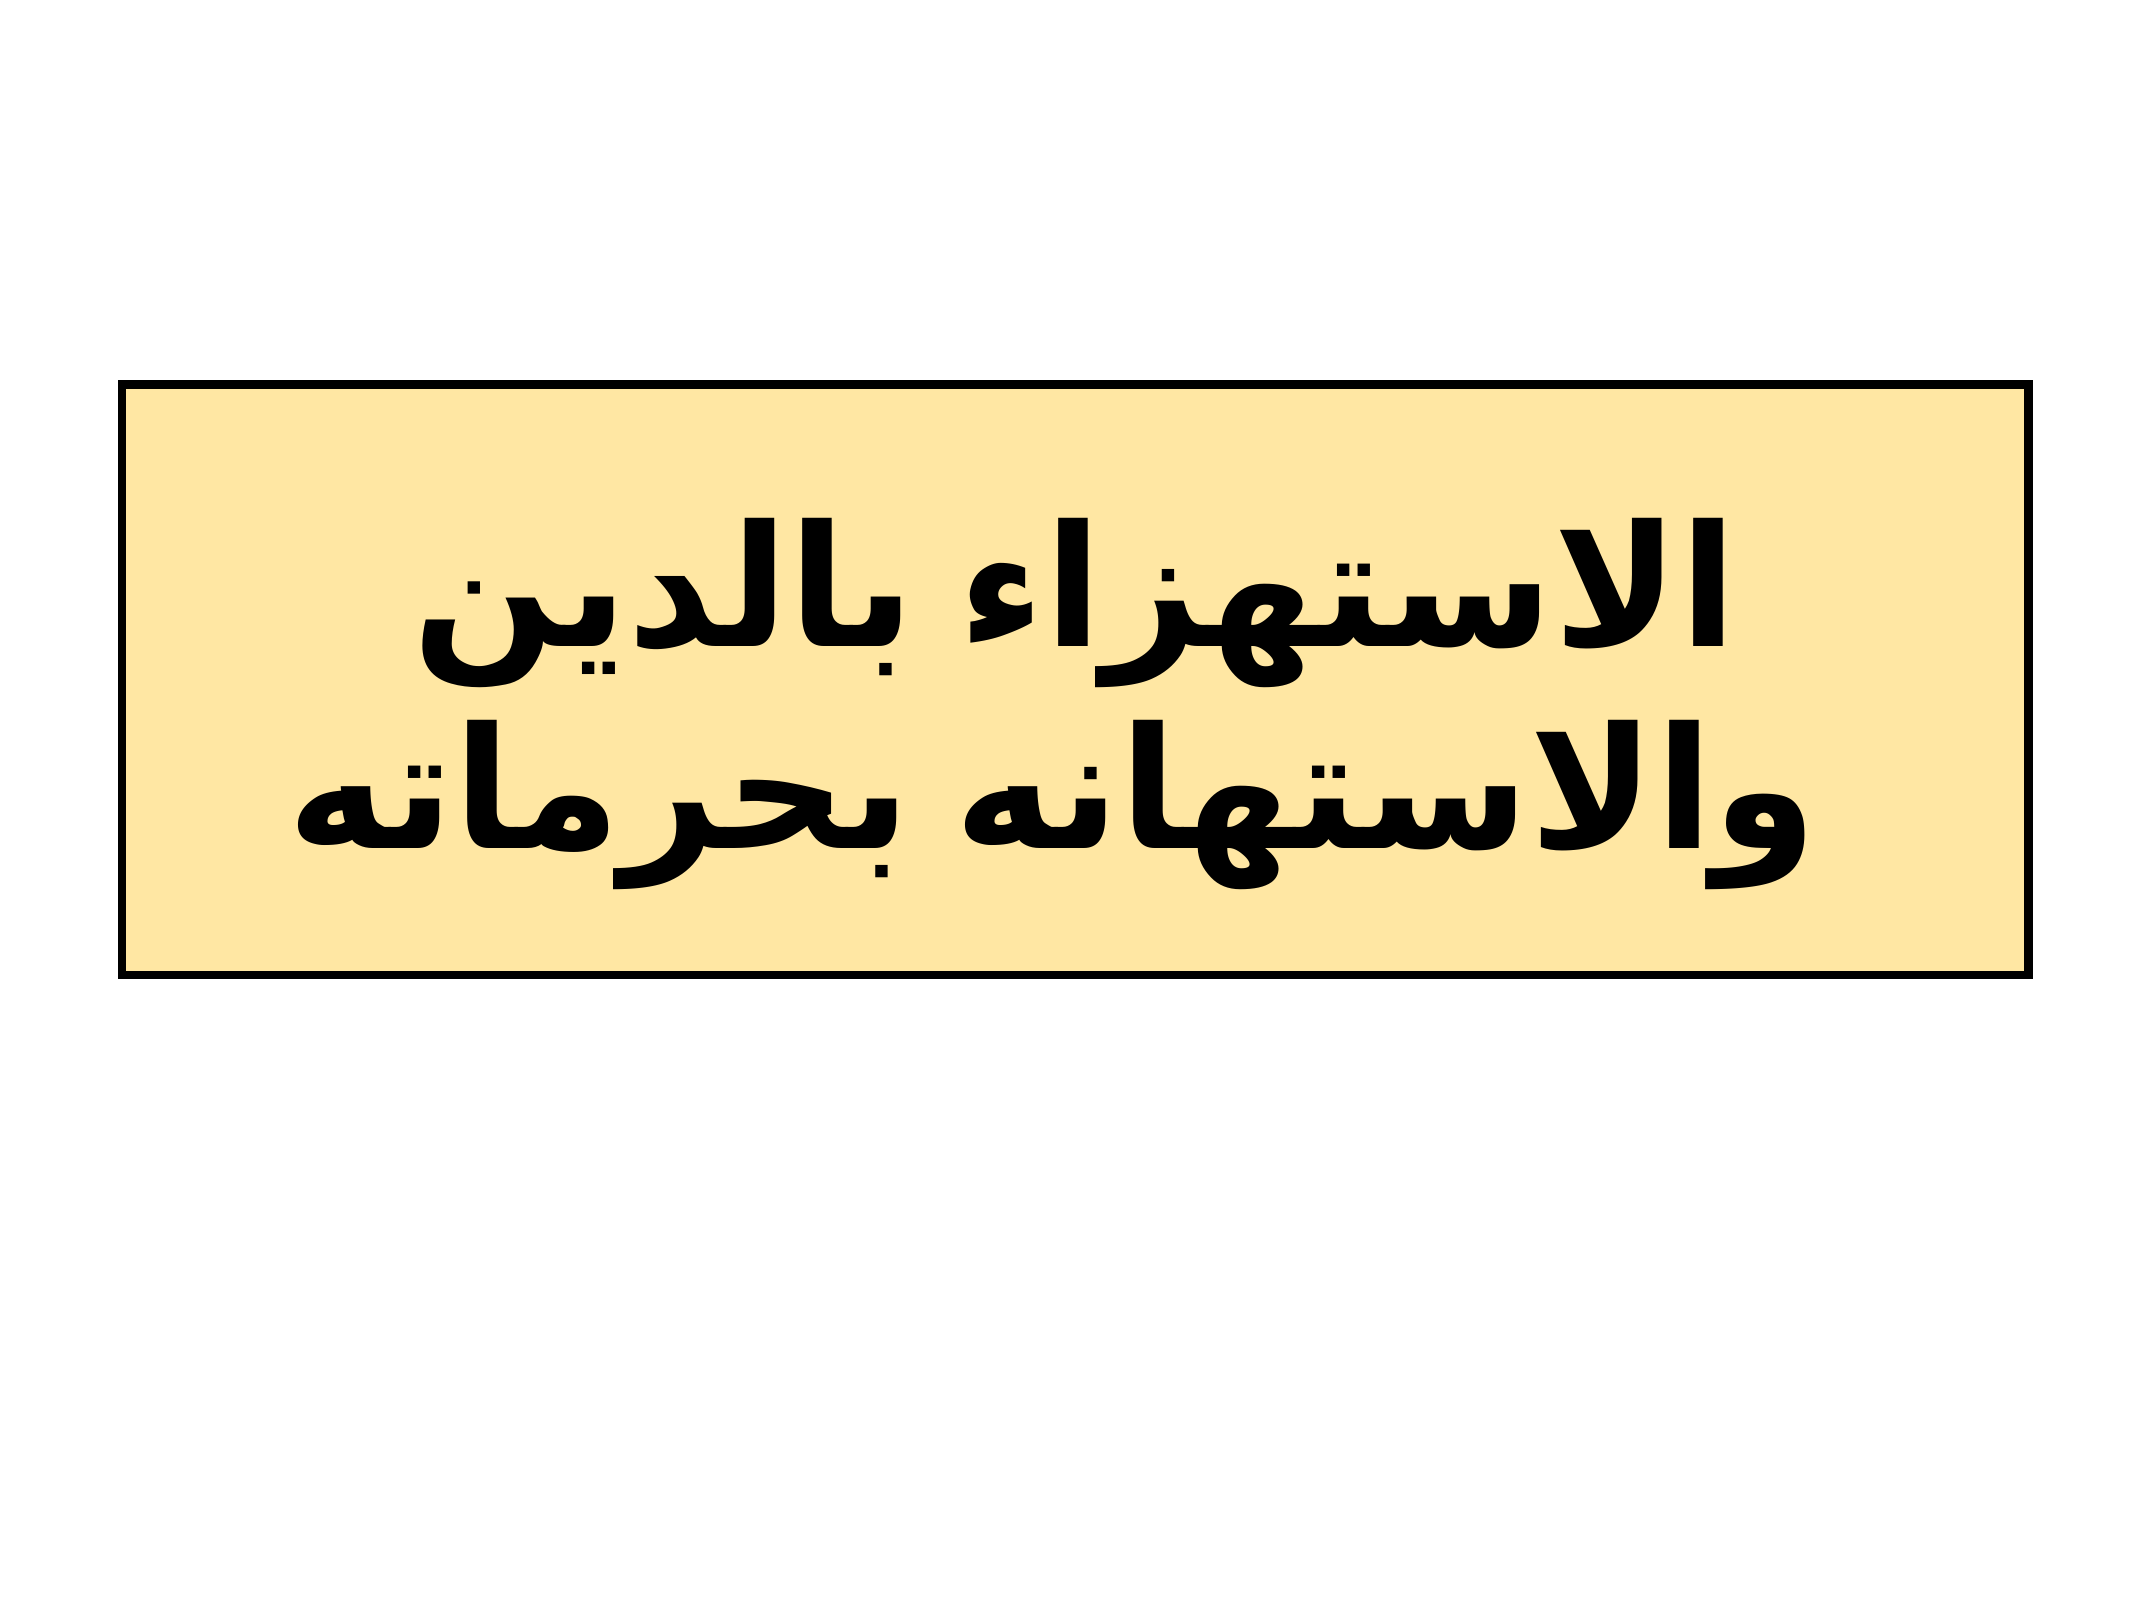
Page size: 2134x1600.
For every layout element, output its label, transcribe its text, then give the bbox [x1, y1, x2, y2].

text_box الاستهزاء بالدين والاستهانه بحرماته [122, 384, 2029, 975]
